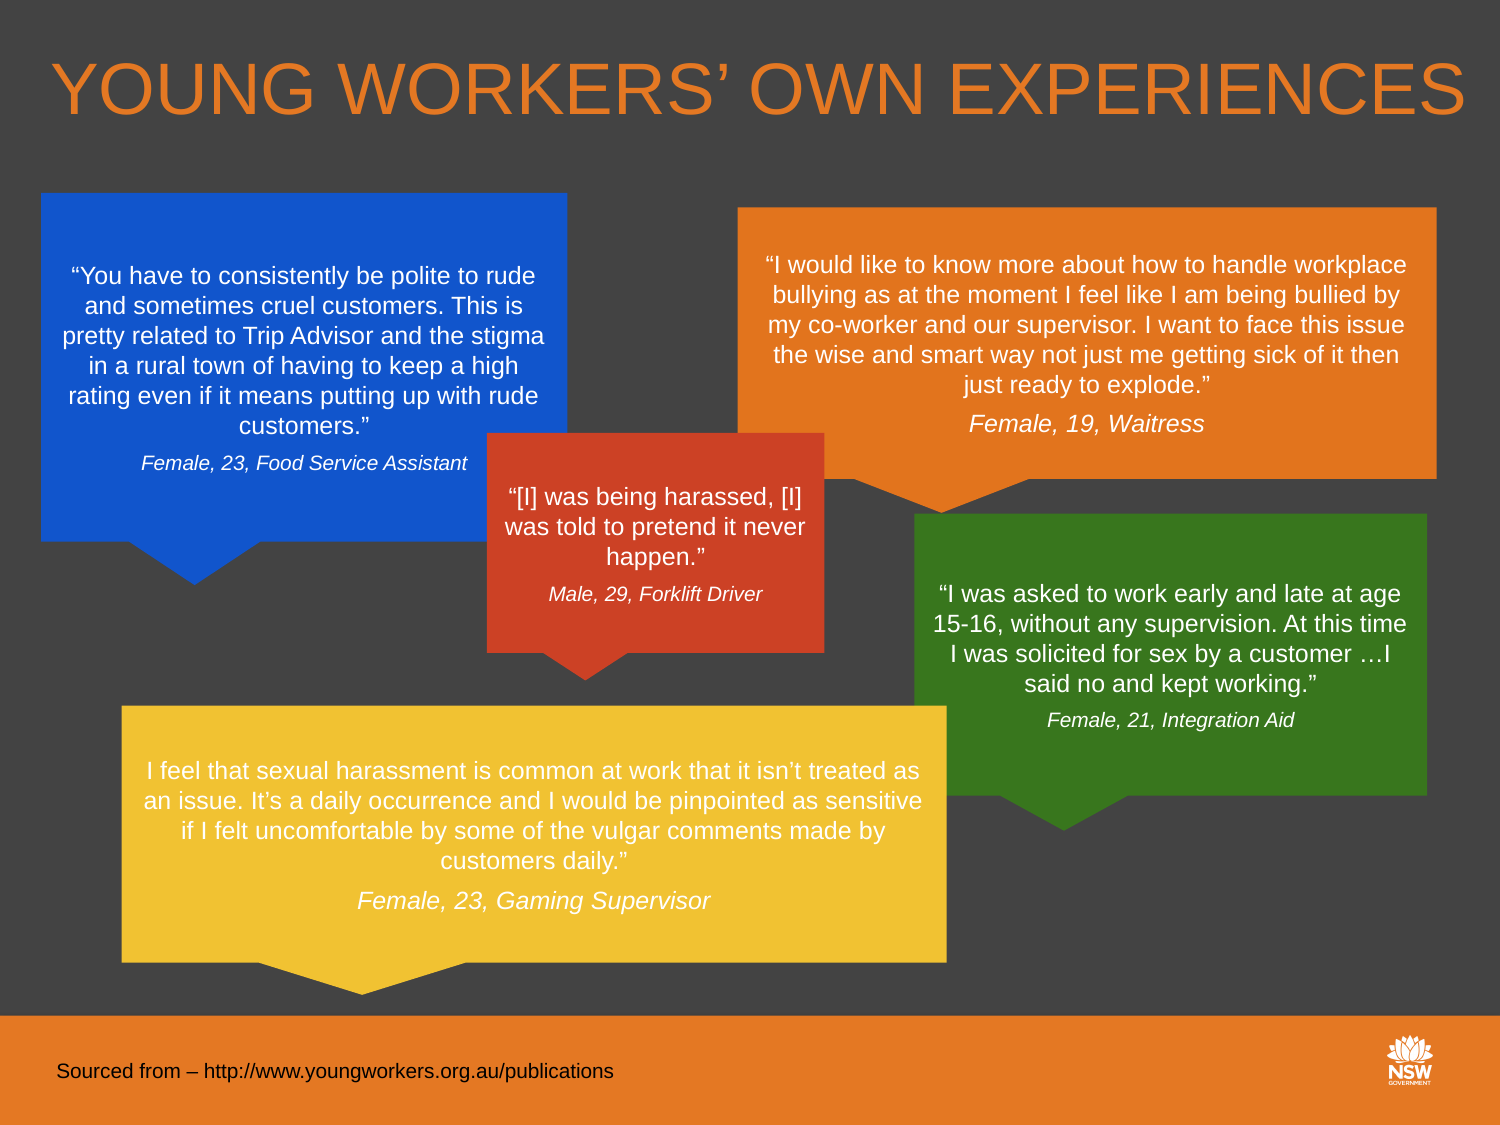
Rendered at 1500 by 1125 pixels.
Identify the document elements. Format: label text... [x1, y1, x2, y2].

title YOUNG WORKERS’ OWN EXPERIENCES [50, 59, 1475, 160]
text_box I feel that sexual harassment is common at work that it isn’t treated as an issue. It’s a daily occurrence and I would be pinpointed as sensitive if I felt uncomfortable by some of the vulgar comments made by customers daily.” Female, 23, Gaming Supervisor [121, 705, 947, 995]
text_box “You have to consistently be polite to rude and sometimes cruel customers. This is pretty related to Trip Advisor and the stigma in a rural town of having to keep a high rating even if it means putting up with rude customers.” Female, 23, Food Service Assistant [41, 192, 568, 586]
text_box “[I] was being harassed, [I] was told to pretend it never happen.” Male, 29, Forklift Driver [486, 432, 825, 681]
text_box Sourced from – http://www.youngworkers.org.au/publications [56, 1044, 1386, 1083]
text_box “I was asked to work early and late at age 15-16, without any supervision. At this time I was solicited for sex by a customer …I said no and kept working.” Female, 21, Integration Aid [914, 513, 1428, 831]
picture [1387, 1035, 1433, 1085]
text_box “I would like to know more about how to handle workplace bullying as at the moment I feel like I am being bullied by my co-worker and our supervisor. I want to face this issue the wise and smart way not just me getting sick of it then just ready to explode.” Female, 19, Waitress [737, 207, 1437, 513]
